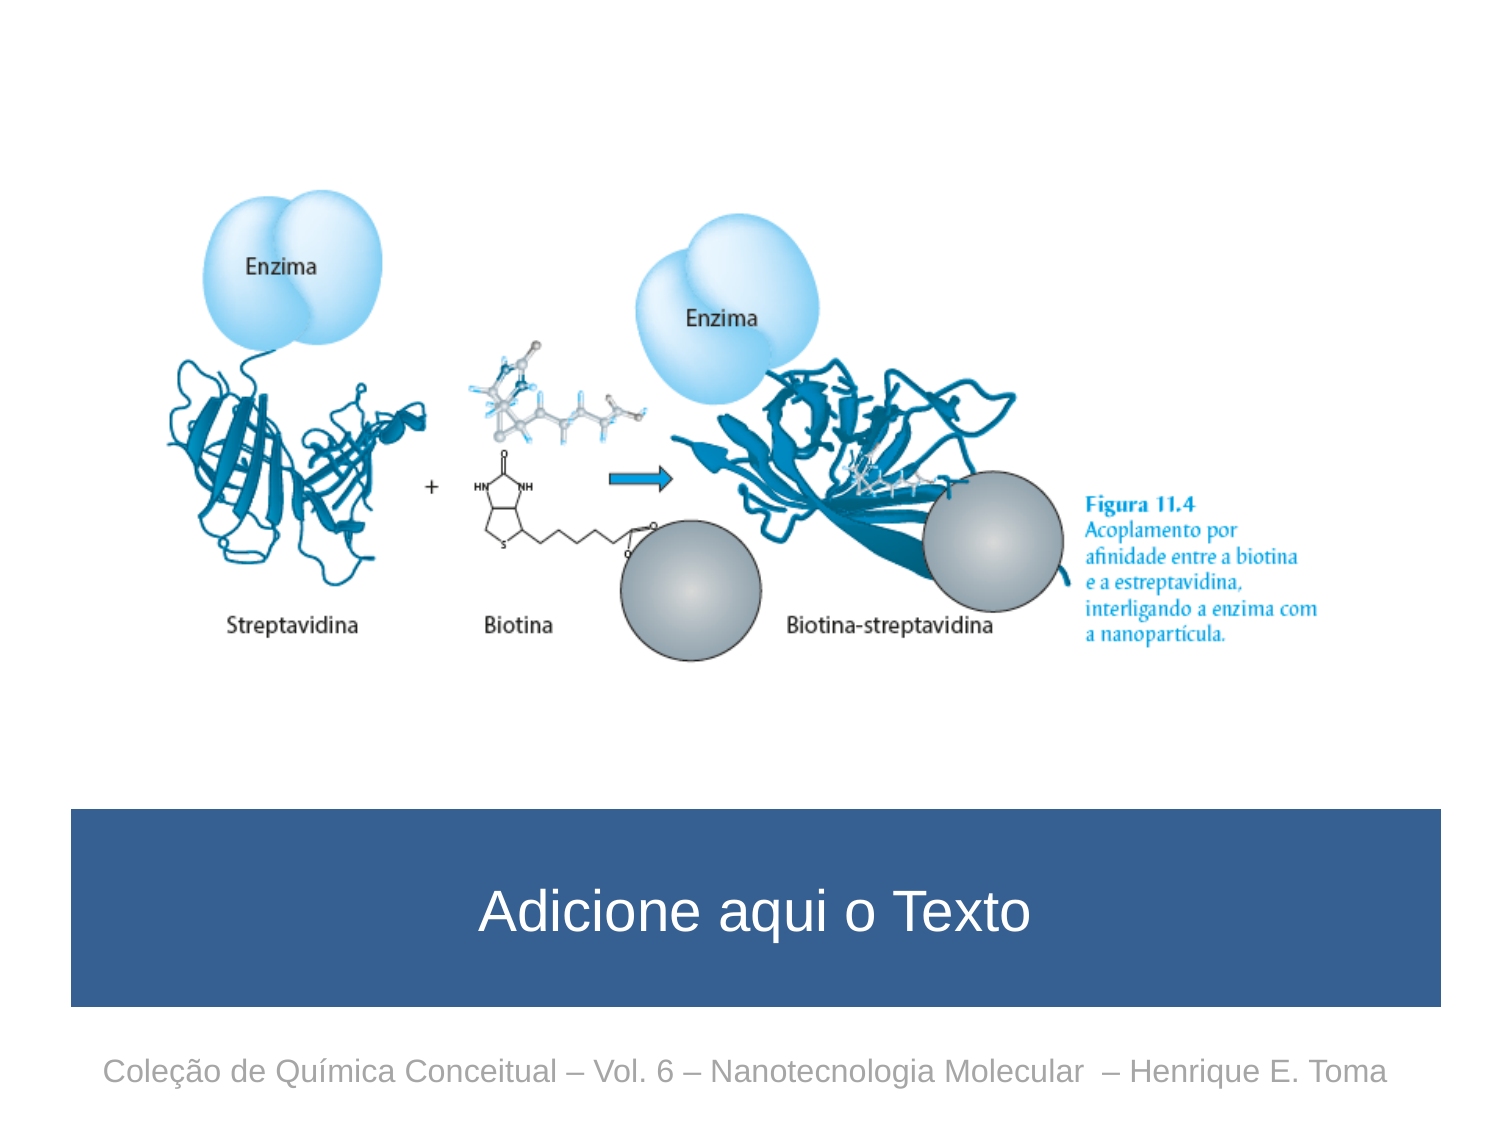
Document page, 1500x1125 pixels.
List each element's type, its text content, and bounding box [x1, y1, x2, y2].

footer Coleção de Química Conceitual – Vol. 6 – Nanotecnologia Molecular – Henrique E. Toma [0, 1042, 1500, 1103]
picture [159, 184, 1080, 671]
text_box Adicione aqui o Texto [70, 808, 1442, 1008]
picture [1081, 487, 1325, 654]
